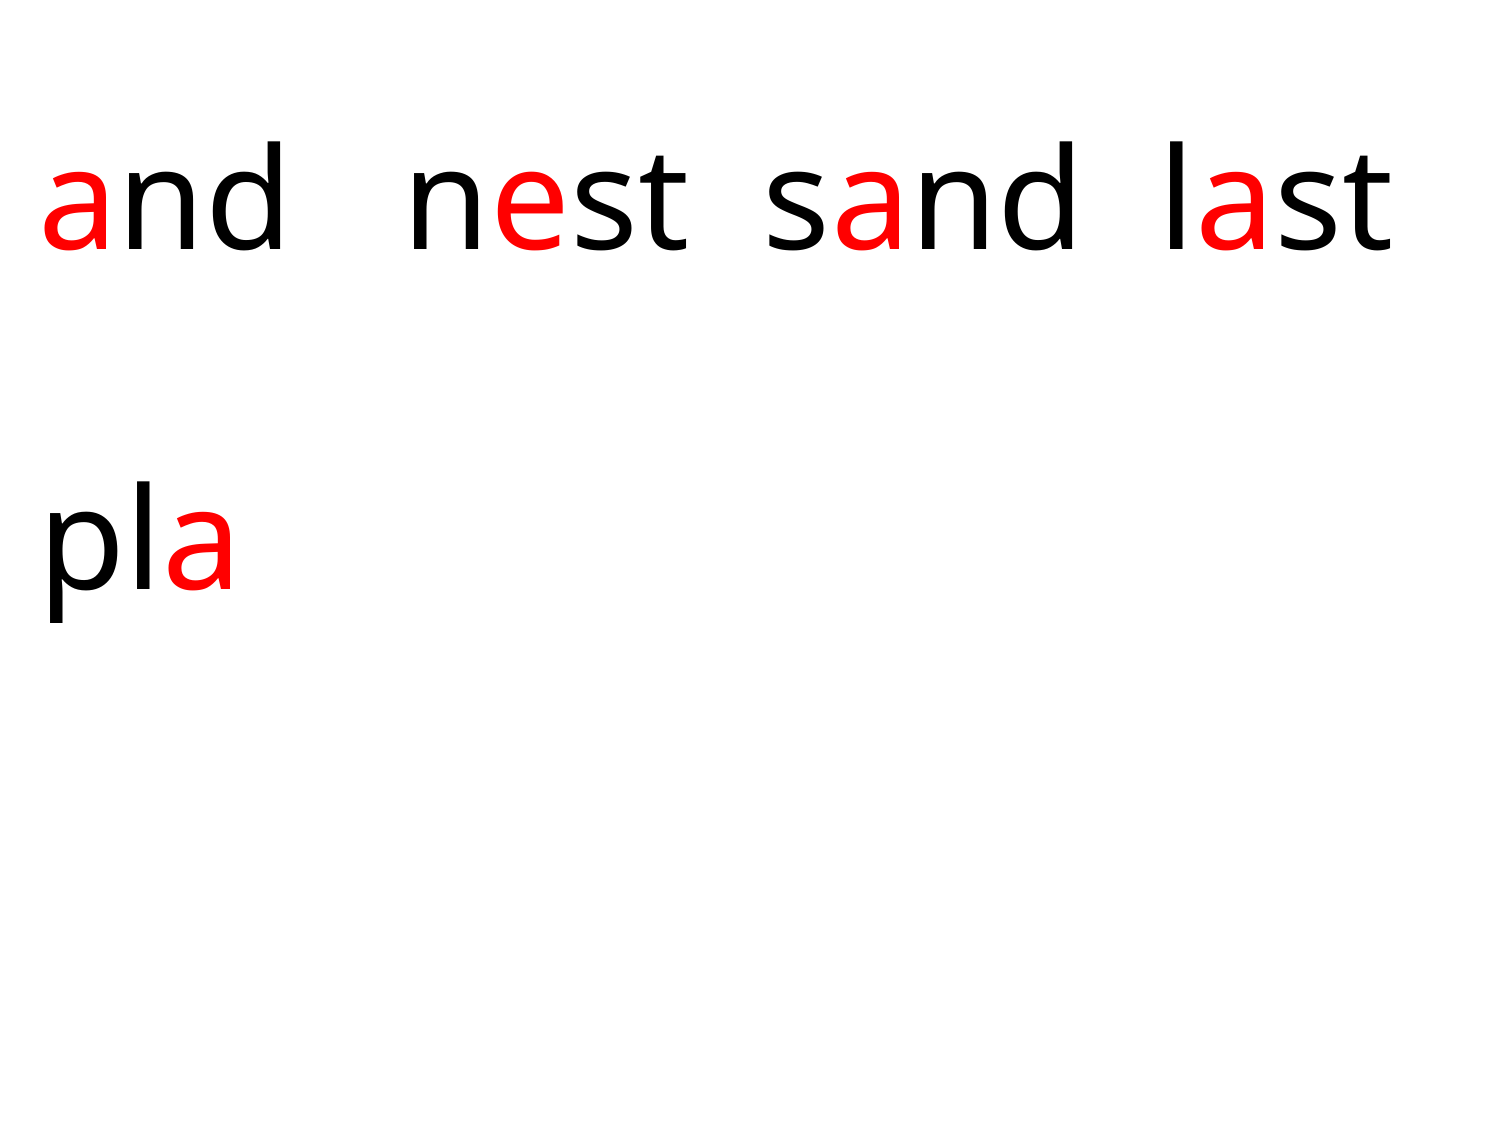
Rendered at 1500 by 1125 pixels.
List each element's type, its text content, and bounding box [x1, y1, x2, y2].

text_box and nest sand last pla [23, 100, 1487, 625]
